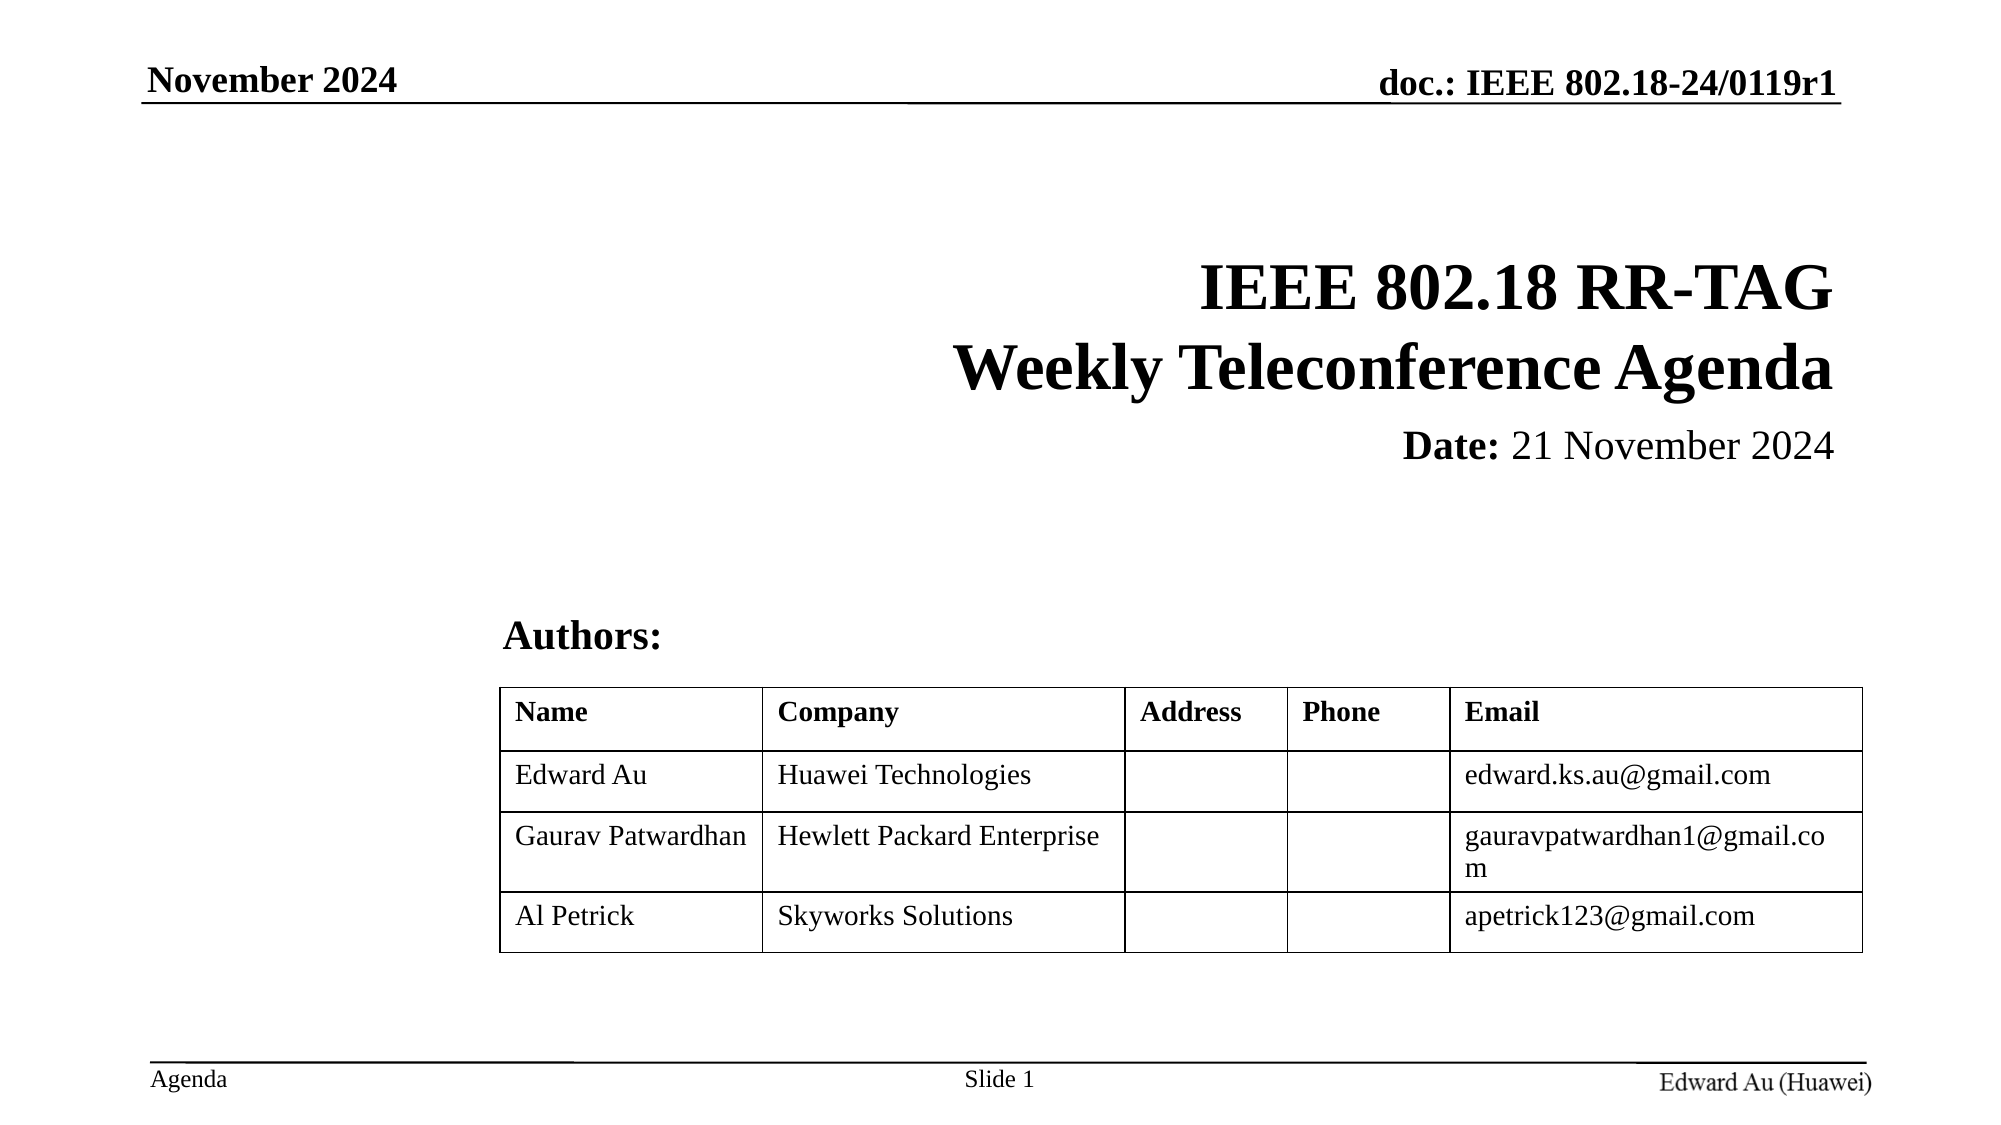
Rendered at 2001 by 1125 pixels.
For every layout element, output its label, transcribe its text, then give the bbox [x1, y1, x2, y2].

table_cell Edward Au [501, 752, 762, 811]
title IEEE 802.18 RR-TAG Weekly Teleconference Agenda [574, 235, 1851, 410]
table_header Address [1126, 688, 1287, 750]
table_cell [1288, 752, 1449, 811]
table_cell Skyworks Solutions [763, 893, 1124, 952]
table_header Name [501, 688, 762, 750]
table_cell [1288, 893, 1449, 952]
table_header Company [763, 688, 1124, 750]
table_cell Hewlett Packard Enterprise [763, 813, 1124, 891]
list Date: 21 November 2024 [574, 410, 1851, 538]
table_cell apetrick123@gmail.com [1451, 893, 1862, 952]
table_header Email [1451, 688, 1862, 750]
table_header Phone [1288, 688, 1449, 750]
picture [1174, 1058, 1887, 1113]
table_cell Gaurav Patwardhan [501, 813, 762, 891]
table_cell [1126, 752, 1287, 811]
table_cell Huawei Technologies [763, 752, 1124, 811]
table_cell edward.ks.au@gmail.com [1451, 752, 1862, 811]
table_cell [1126, 813, 1287, 891]
table_cell [1126, 893, 1287, 952]
table_cell [1288, 813, 1449, 891]
table_cell Al Petrick [501, 893, 762, 952]
text_box Authors: [487, 599, 725, 663]
table_cell gauravpatwardhan1@gmail.com [1451, 813, 1862, 891]
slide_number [146, 54, 526, 101]
slide_number Slide 1 [933, 1061, 1067, 1123]
